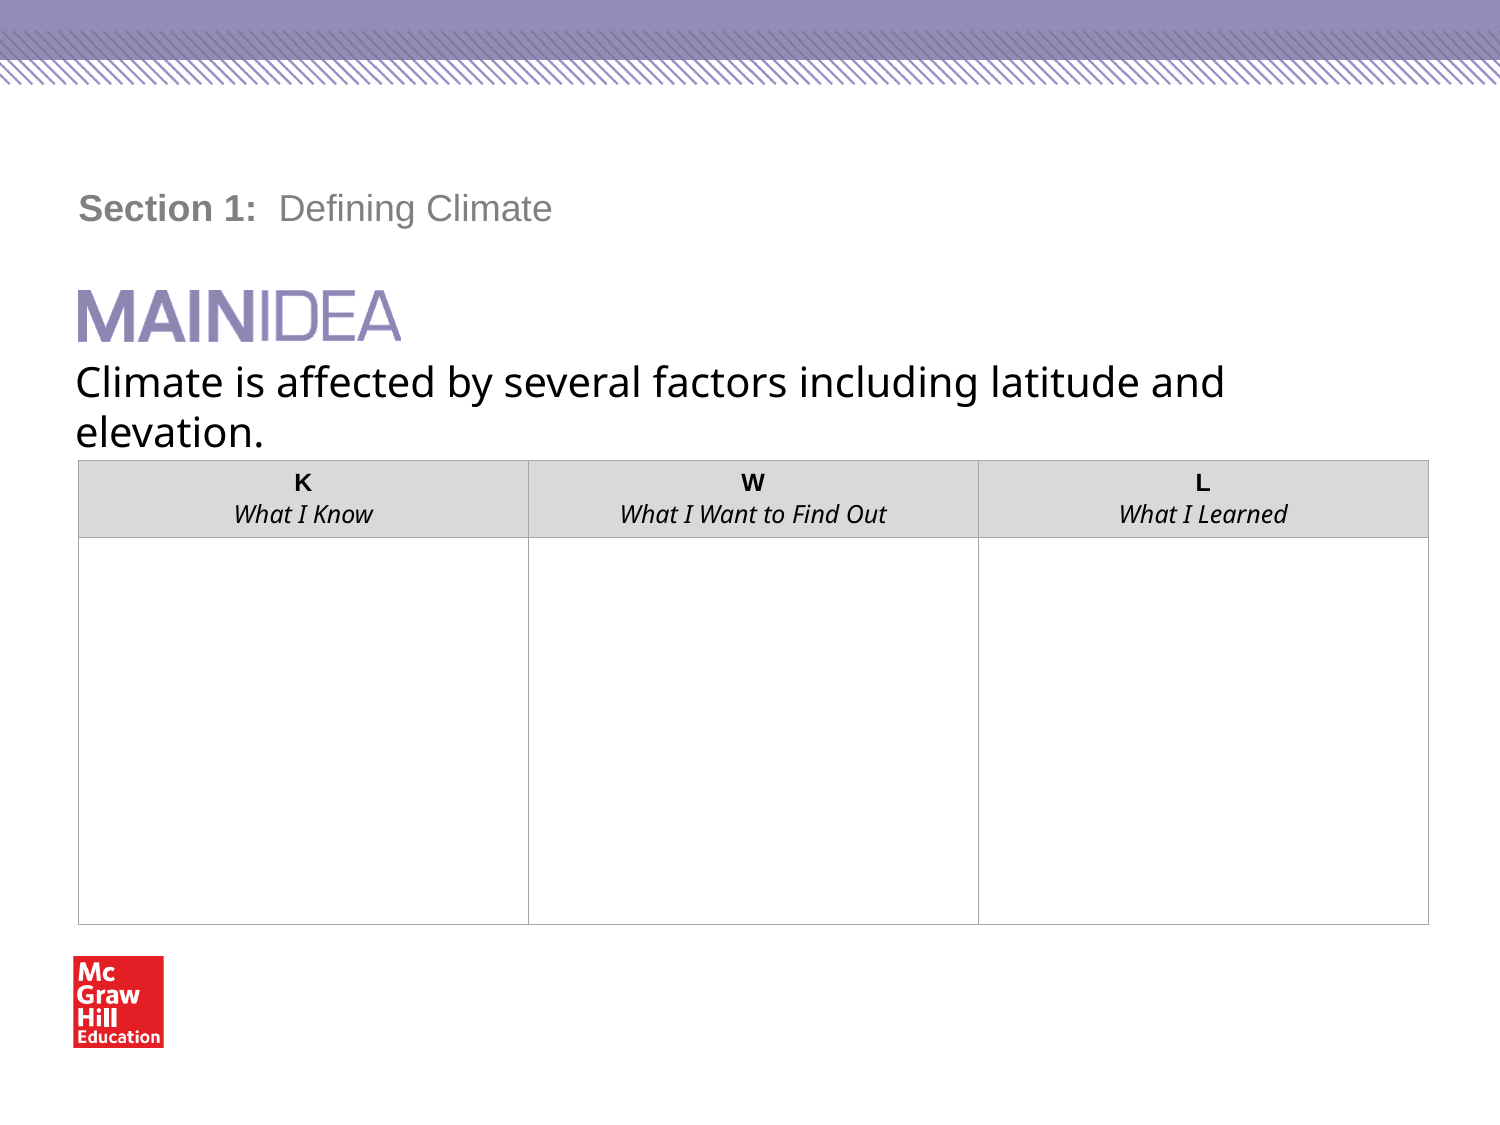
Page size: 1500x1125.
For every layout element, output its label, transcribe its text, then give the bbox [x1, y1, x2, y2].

table_header K What I Know [79, 461, 528, 537]
table_header W What I Want to Find Out [529, 461, 978, 537]
title Section 1: Defining Climate [78, 183, 1430, 244]
table_cell [529, 538, 978, 924]
picture [0, 0, 1500, 86]
list Climate is affected by several factors including latitude and elevation. [75, 355, 1425, 1040]
table_header L What I Learned [979, 461, 1428, 537]
table_cell [79, 538, 528, 924]
picture [78, 290, 401, 342]
picture [73, 956, 164, 1048]
table_cell [979, 538, 1428, 924]
